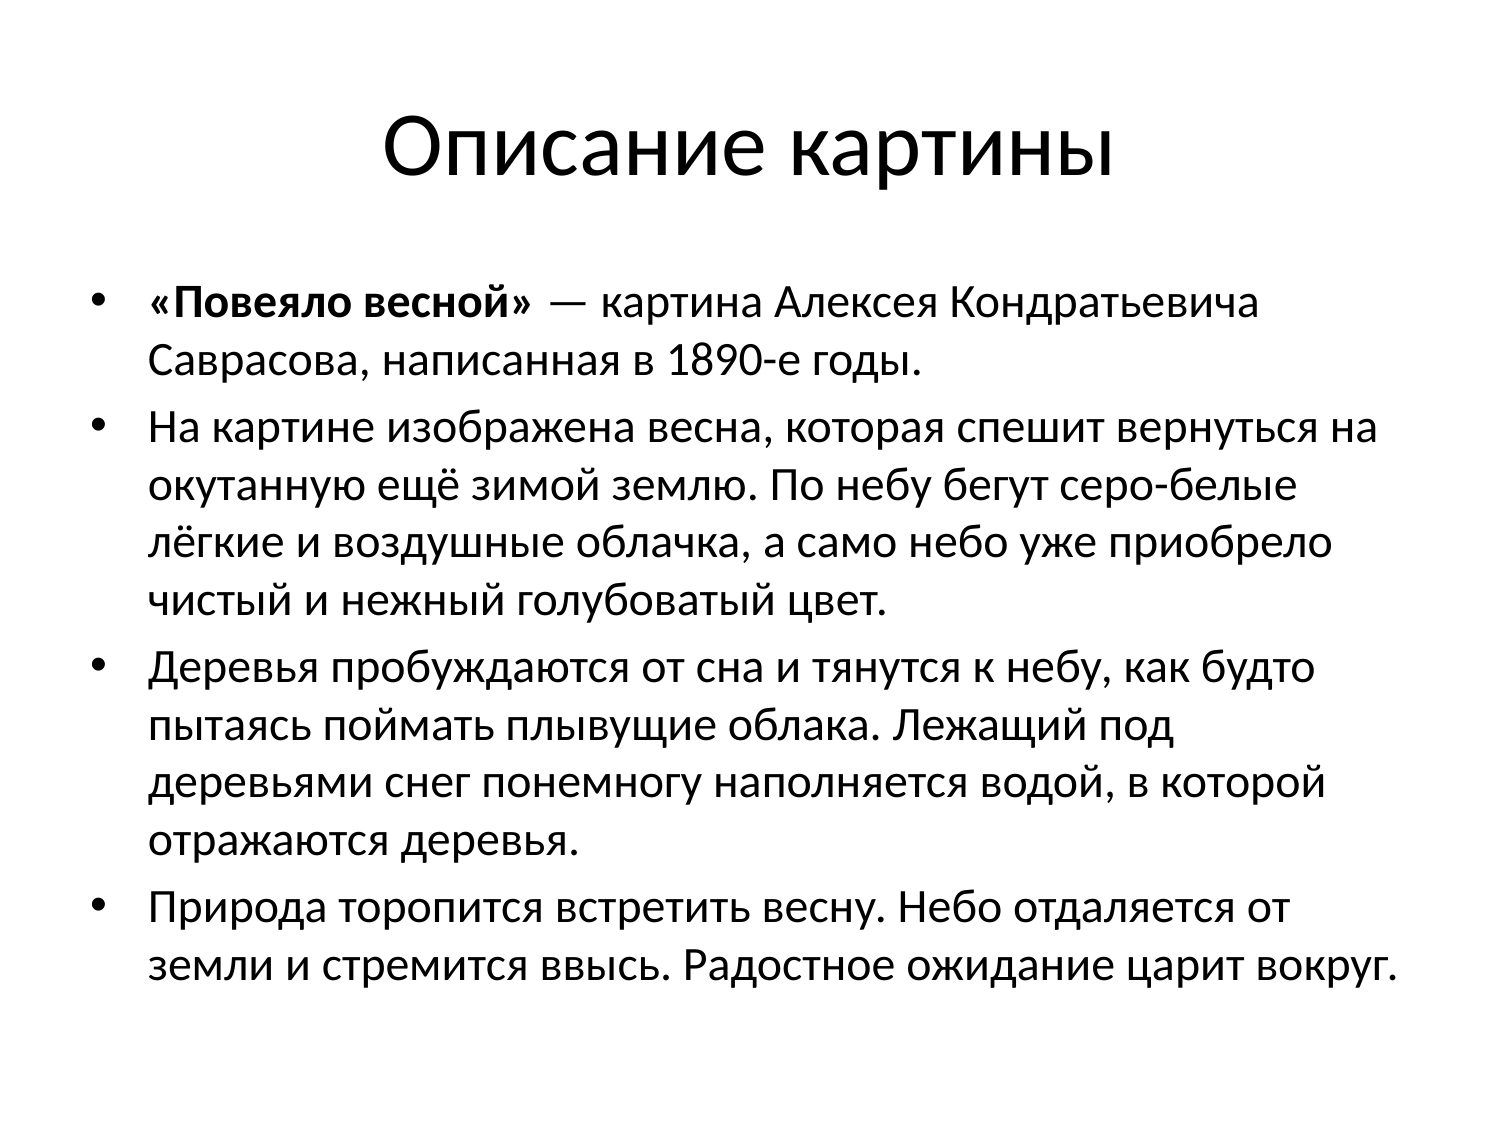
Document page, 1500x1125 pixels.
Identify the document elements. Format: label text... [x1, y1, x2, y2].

title Описание картины [75, 45, 1425, 233]
list «Повеяло весной» — картина Алексея Кондратьевича Саврасова, написанная в 1890-е годы. На картине изображена весна, которая спешит вернуться на окутанную ещё зимой землю. По небу бегут серо-белые лёгкие и воздушные облачка, а само небо уже приобрело чистый и нежный голубоватый цвет. Деревья пробуждаются от сна и тянутся к небу, как будто пытаясь поймать плывущие облака. Лежащий под деревьями снег понемногу наполняется водой, в которой отражаются деревья. Природа торопится встретить весну. Небо отдаляется от земли и стремится ввысь. Радостное ожидание царит вокруг. [75, 262, 1425, 1005]
